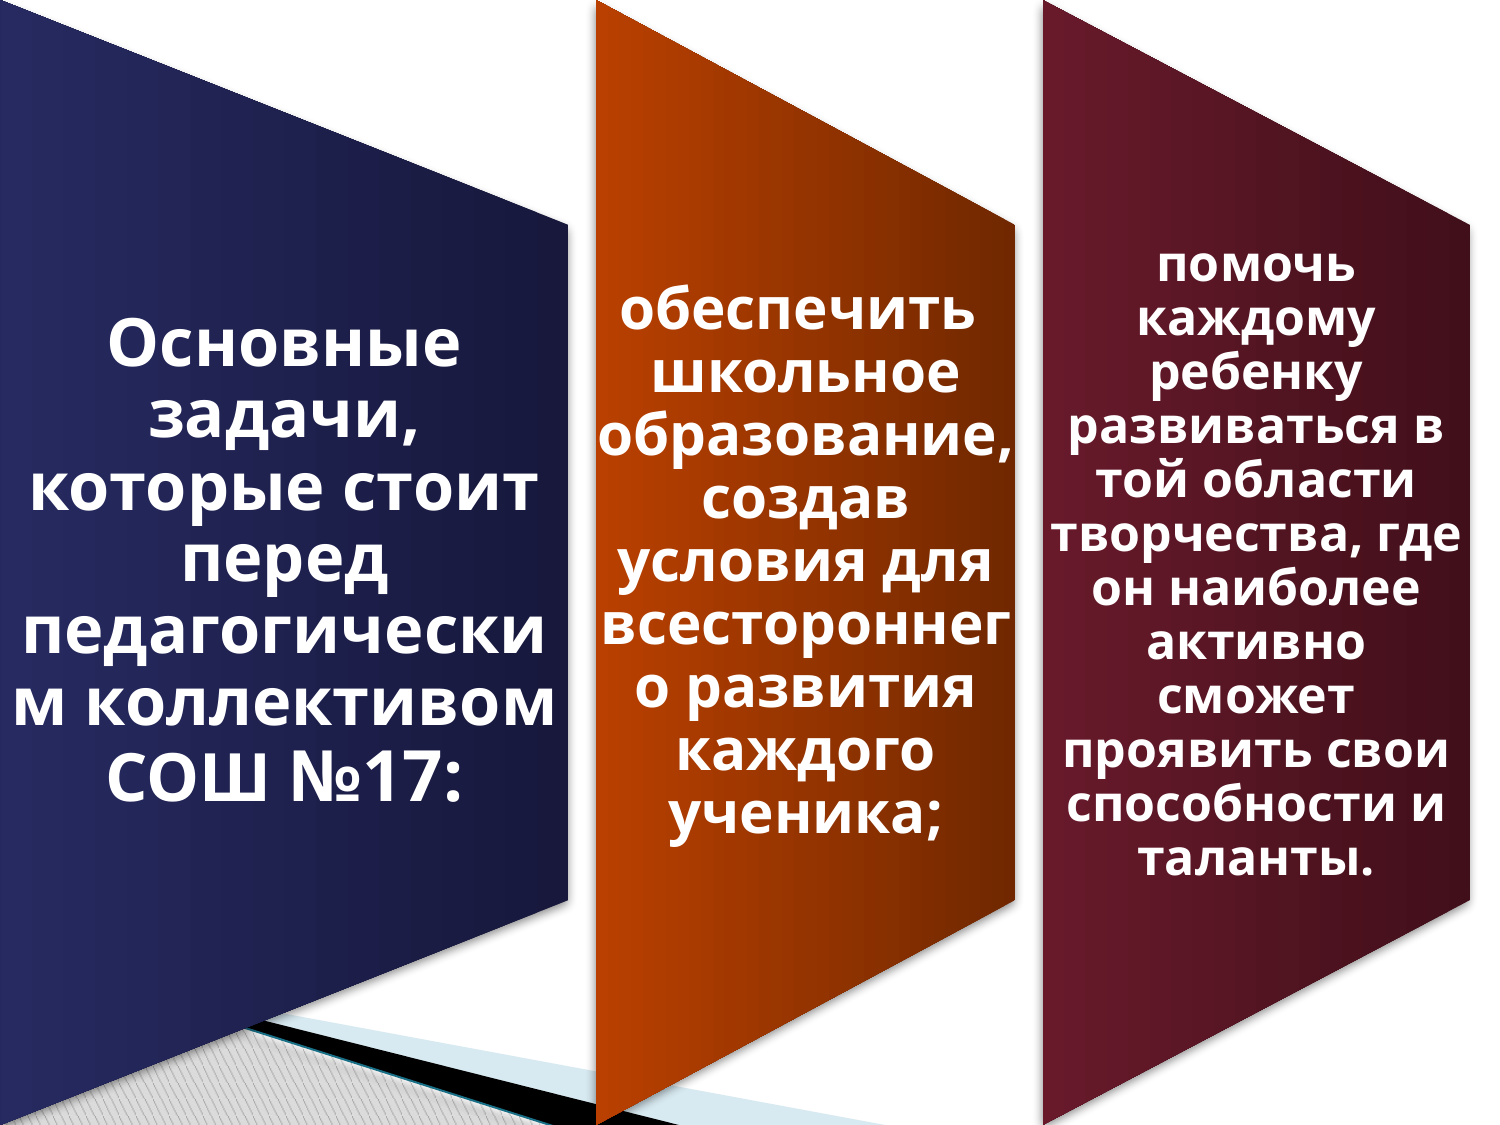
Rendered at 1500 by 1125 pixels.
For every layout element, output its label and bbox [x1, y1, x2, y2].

text_box [0, 0, 1471, 1125]
